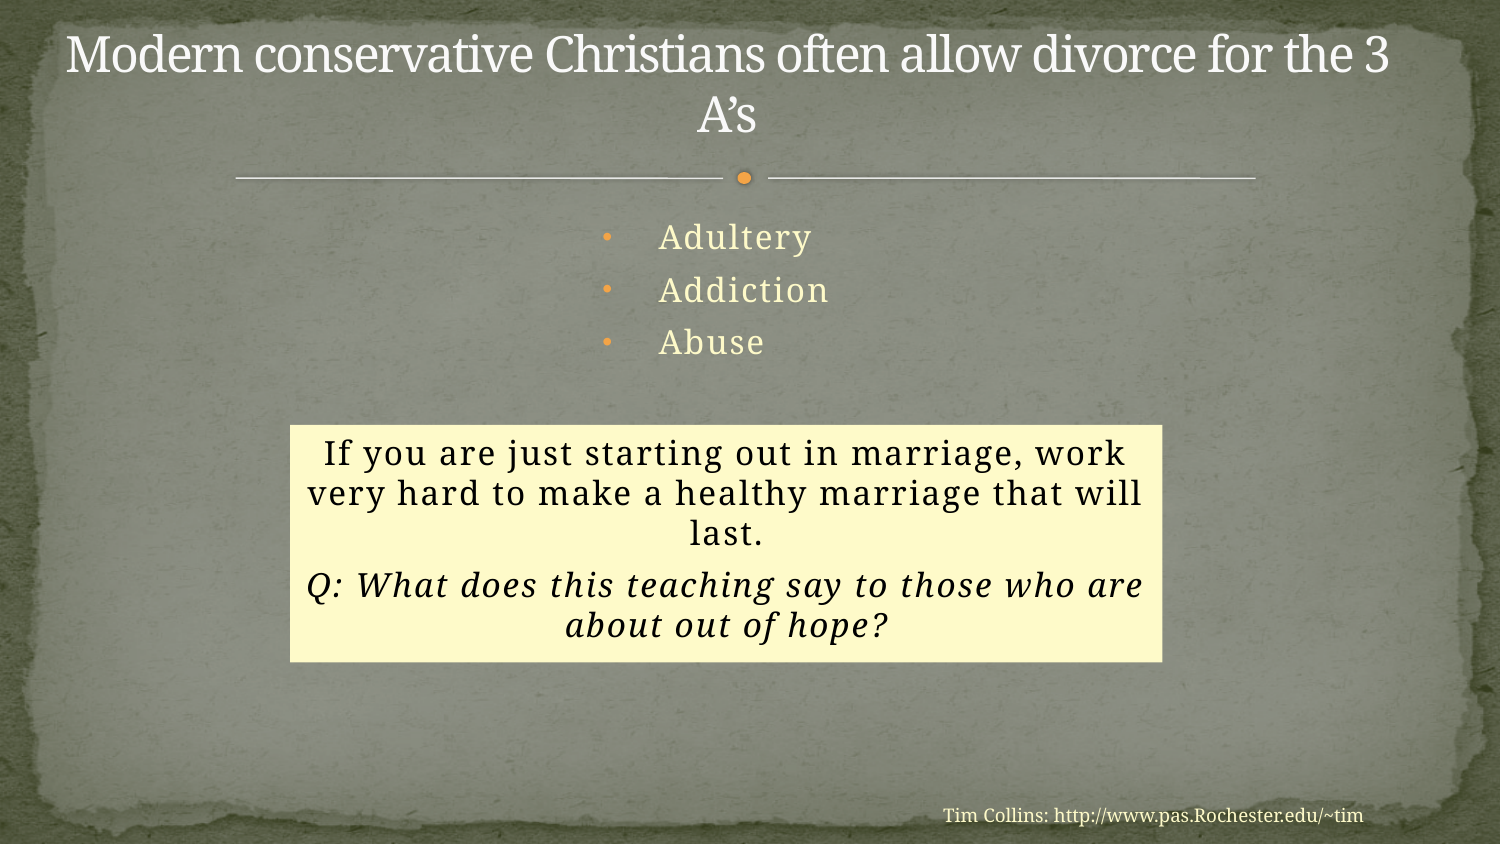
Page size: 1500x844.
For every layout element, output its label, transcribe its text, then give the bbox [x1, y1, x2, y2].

footer Tim Collins: http://www.pas.Rochester.edu/~tim [791, 793, 1379, 841]
subtitle Adultery Addiction Abuse [587, 209, 1088, 424]
text_box If you are just starting out in marriage, work very hard to make a healthy marriage that will last. Q: What does this teaching say to those who are about out of hope? [290, 424, 1163, 663]
title Modern conservative Christians often allow divorce for the 3 A’s [46, 37, 1409, 150]
